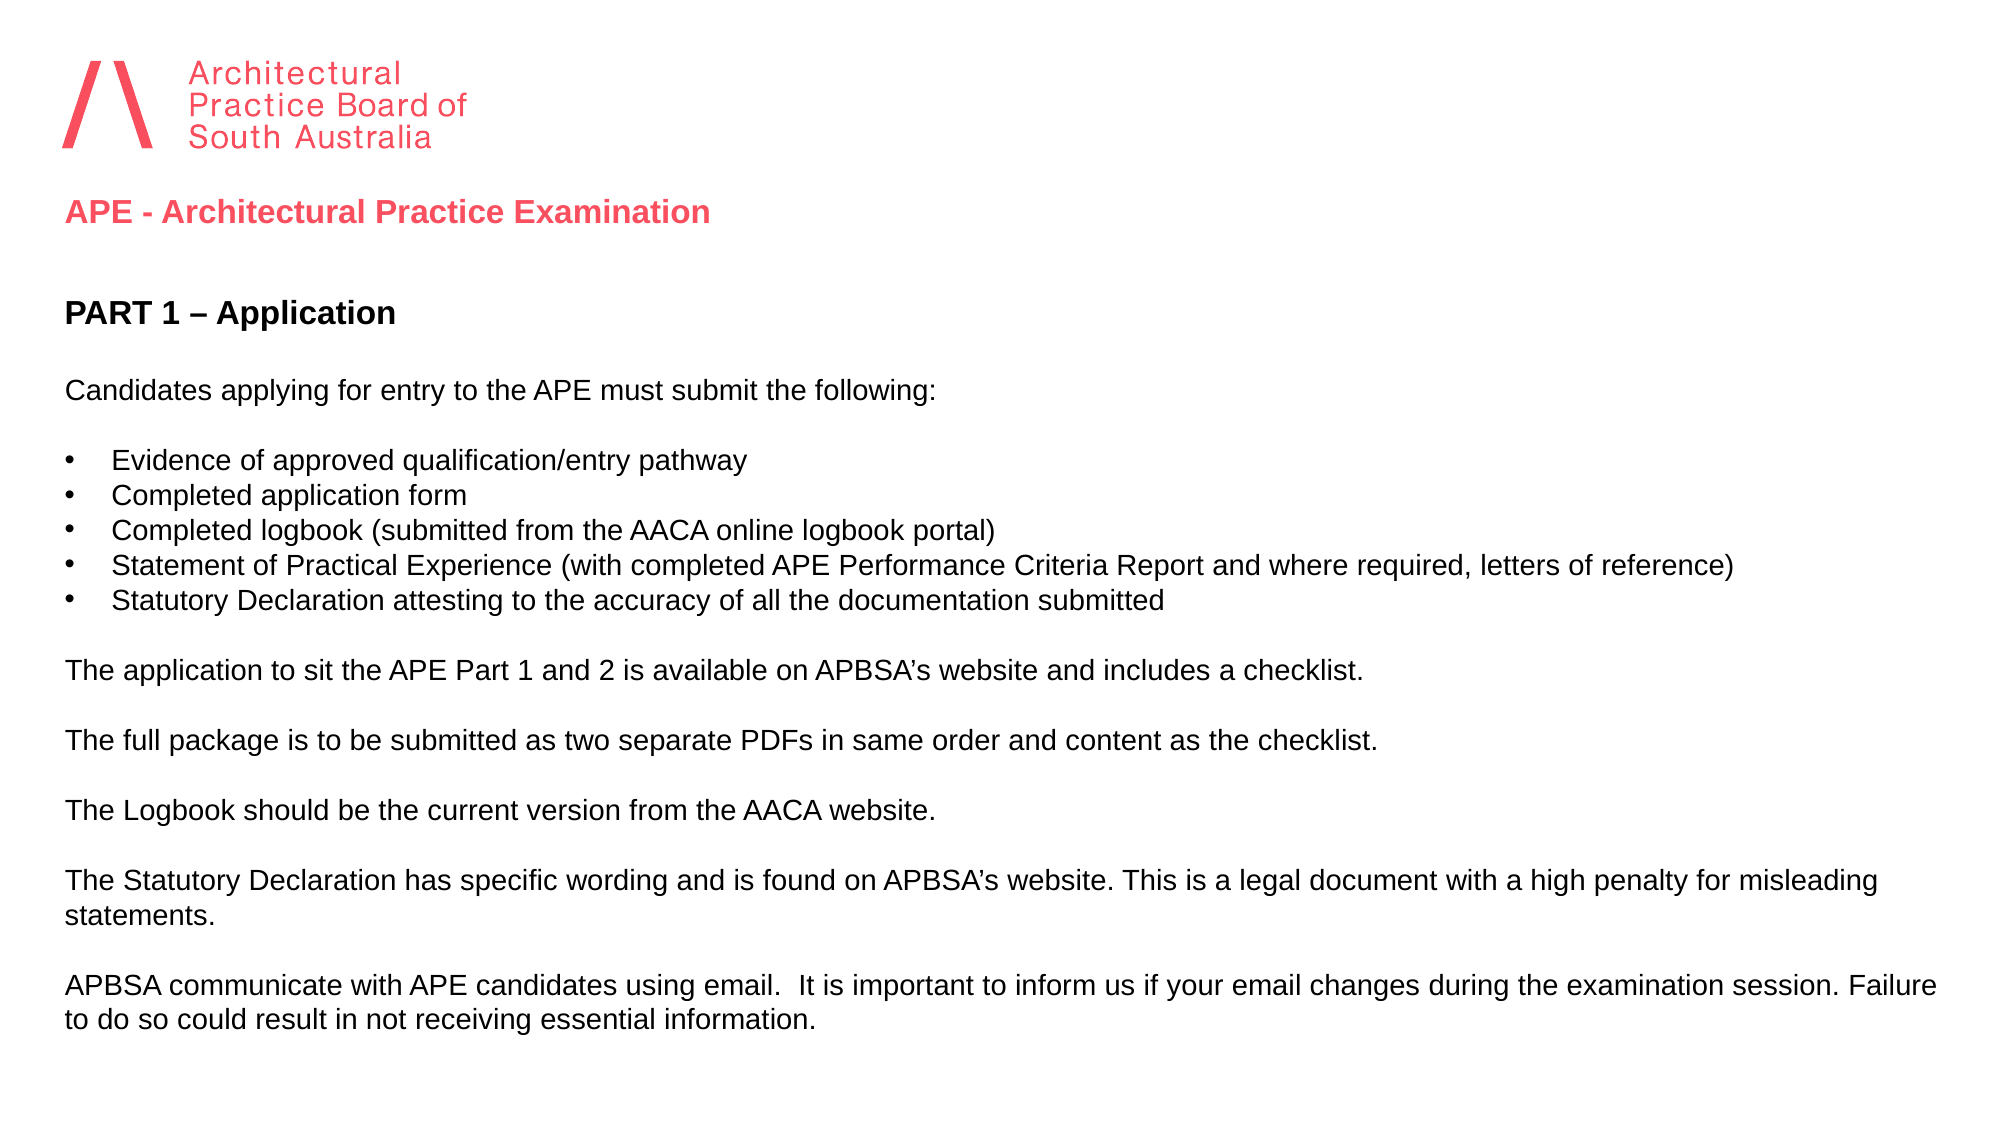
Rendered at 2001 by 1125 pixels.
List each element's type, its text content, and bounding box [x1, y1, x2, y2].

text_box PART 1 – Application Candidates applying for entry to the APE must submit the following: Evidence of approved qualification/entry pathway Completed application form Completed logbook (submitted from the AACA online logbook portal) Statement of Practical Experience (with completed APE Performance Criteria Report and where required, letters of reference) Statutory Declaration attesting to the accuracy of all the documentation submitted The application to sit the APE Part 1 and 2 is available on APBSA’s website and includes a checklist. The full package is to be submitted as two separate PDFs in same order and content as the checklist. The Logbook should be the current version from the AACA website. The Statutory Declaration has specific wording and is found on APBSA’s website. This is a legal document with a high penalty for misleading statements. APBSA communicate with APE candidates using email. It is important to inform us if your email changes during the examination session. Failure to do so could result in not receiving essential information. [49, 284, 1961, 1079]
text_box APE - Architectural Practice Examination [49, 183, 1050, 238]
picture [60, 60, 467, 150]
